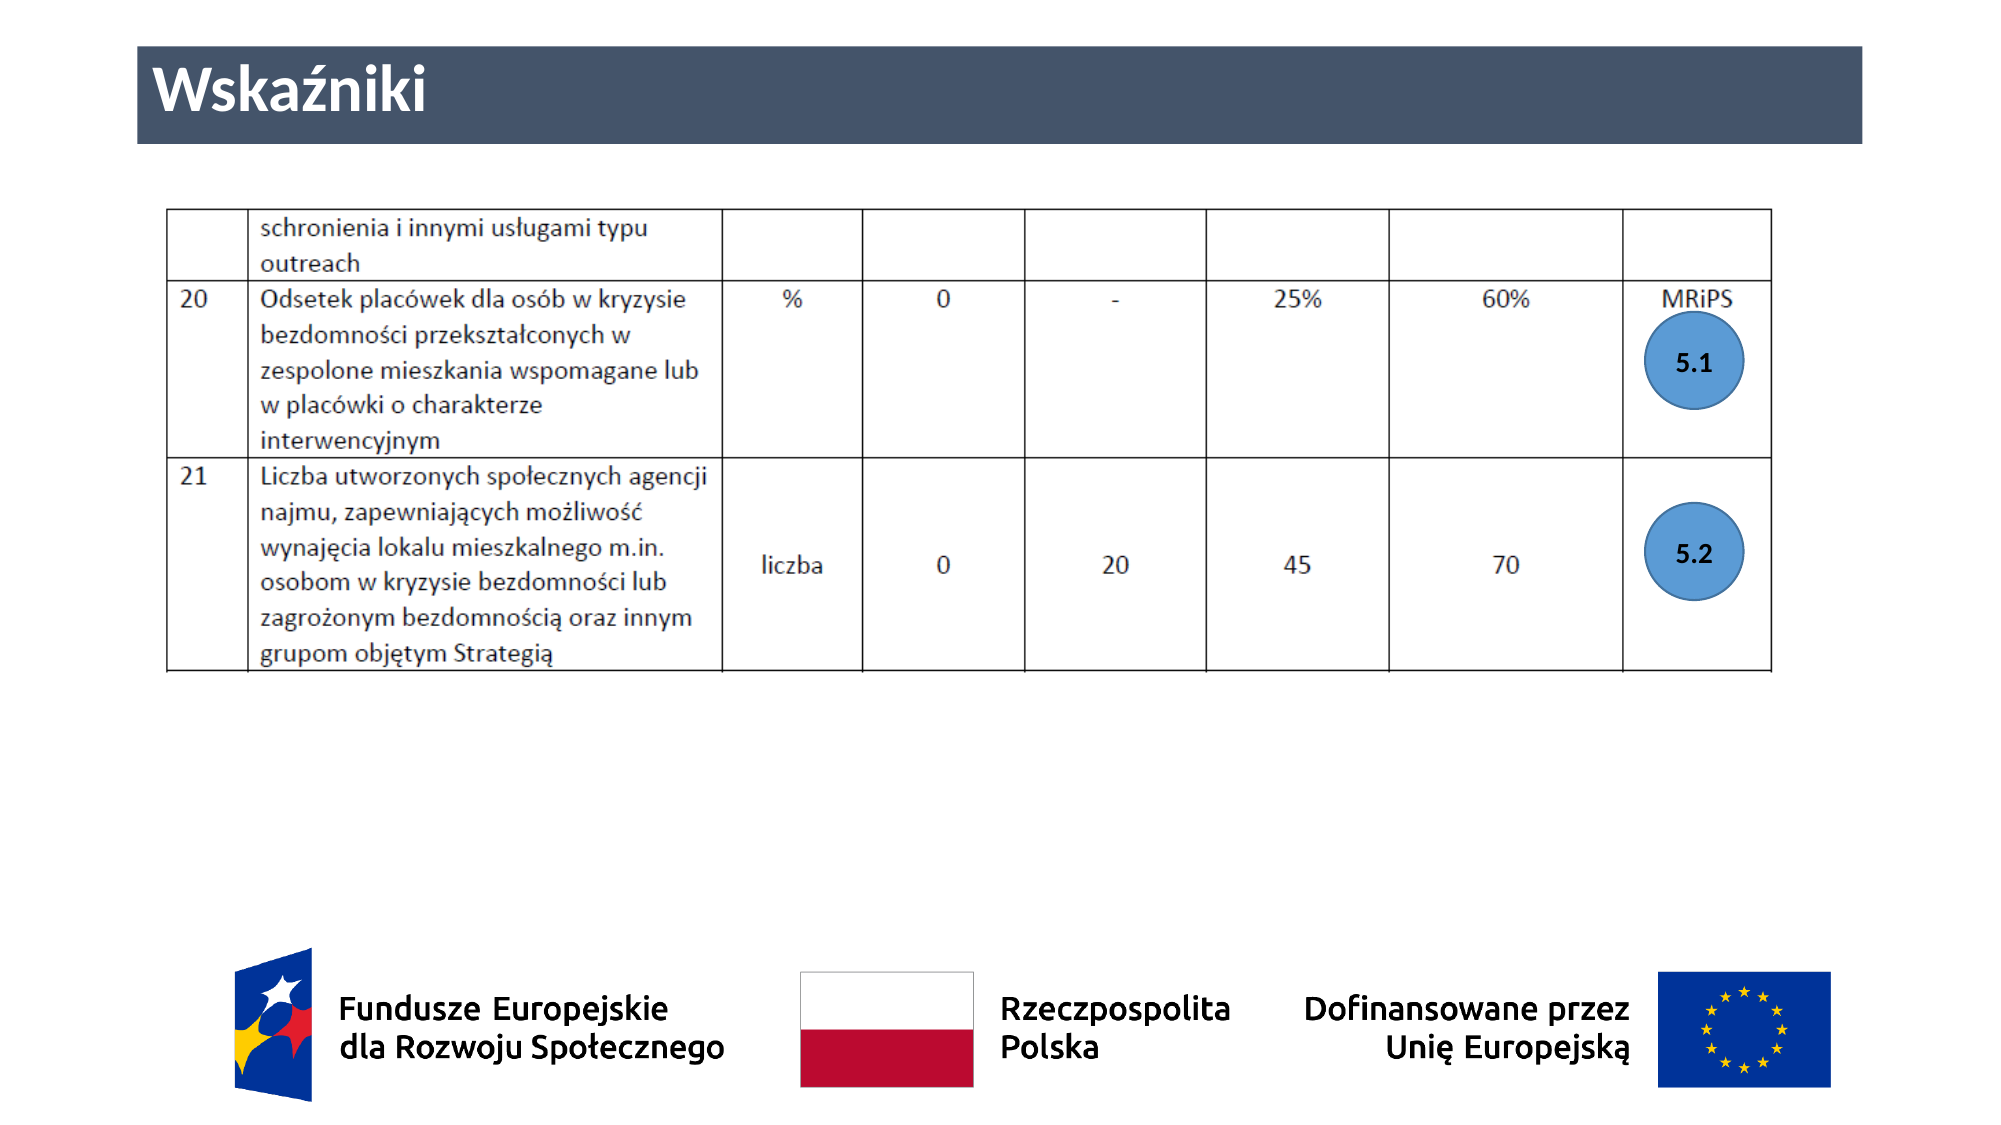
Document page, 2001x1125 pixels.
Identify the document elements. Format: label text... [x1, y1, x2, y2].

text_box Wskaźniki [137, 46, 1863, 144]
picture [154, 191, 1796, 694]
picture [196, 909, 1869, 1125]
